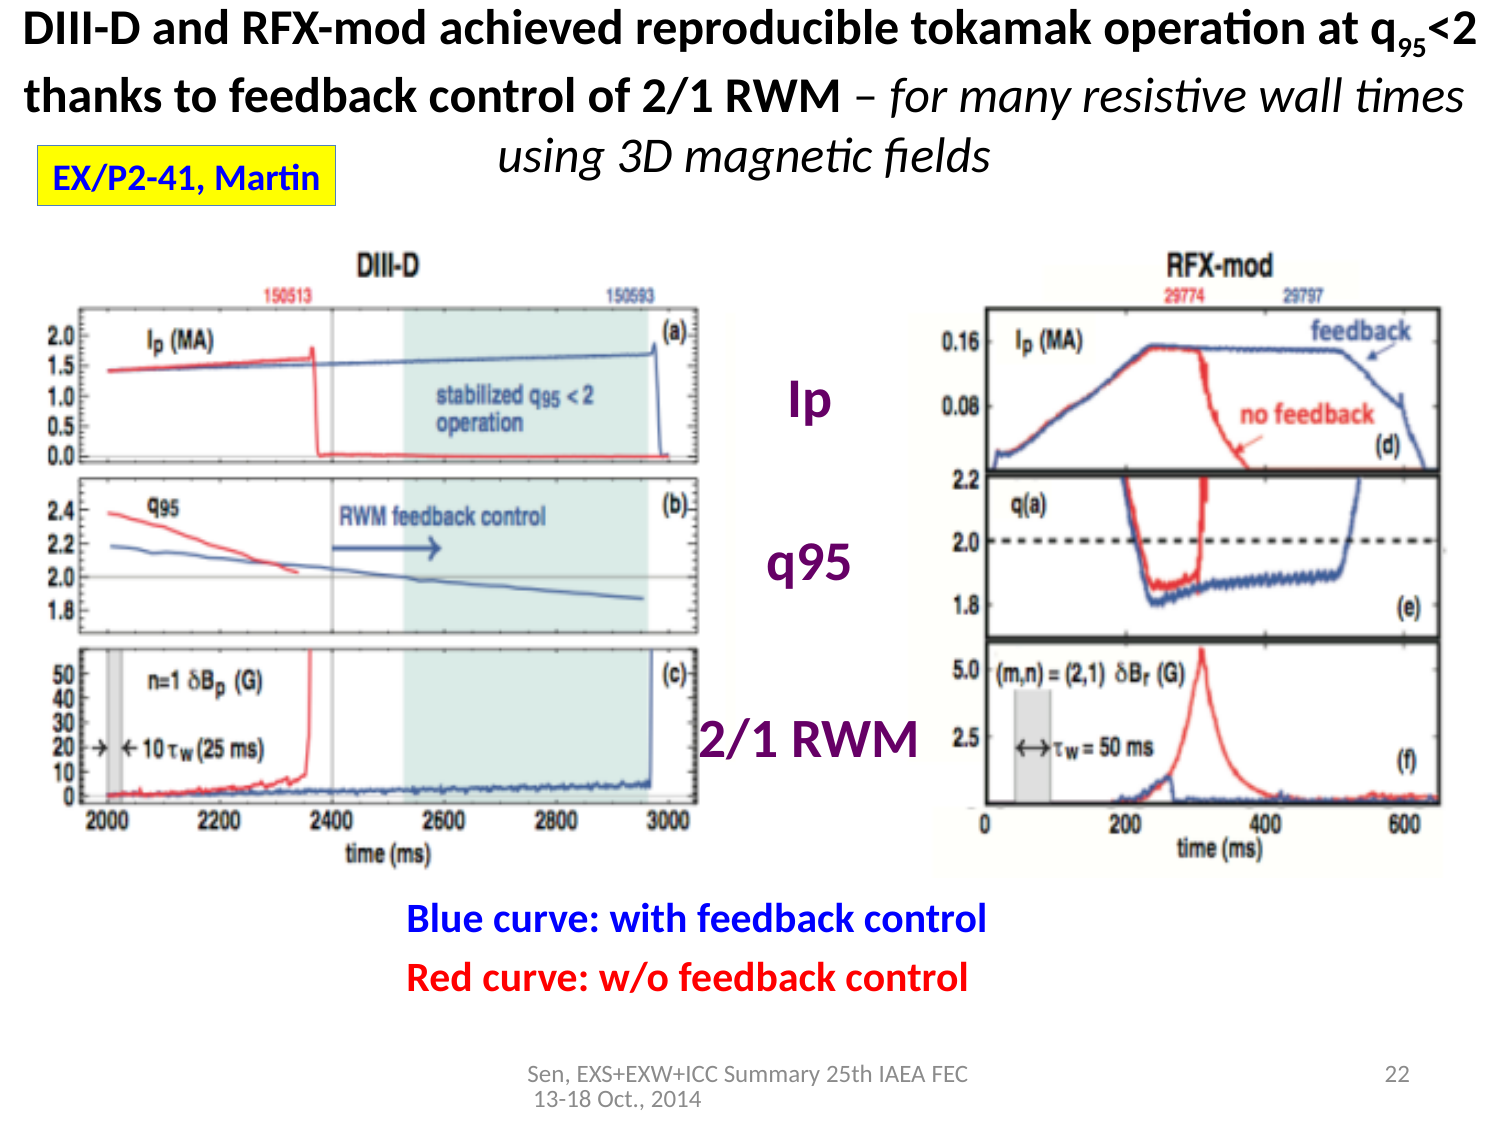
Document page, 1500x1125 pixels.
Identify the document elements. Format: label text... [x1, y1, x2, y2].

list Blue curve: with feedback control Red curve: w/o feedback control [391, 883, 1232, 966]
picture [15, 236, 736, 878]
title DIII-D and RFX-mod achieved reproducible tokamak operation at q95<2 thanks to feedback control of 2/1 RWM – for many resistive wall times using 3D magnetic fields [0, 0, 1500, 238]
slide_number 22 [1074, 1042, 1425, 1103]
picture [904, 236, 1500, 878]
text_box EX/P2-41, Martin [37, 145, 336, 206]
text_box 2/1 RWM [741, 694, 899, 778]
footer Sen, EXS+EXW+ICC Summary 25th IAEA FEC 13-18 Oct., 2014 [512, 1042, 988, 1103]
text_box Ip [761, 353, 858, 436]
text_box q95 [741, 517, 884, 600]
